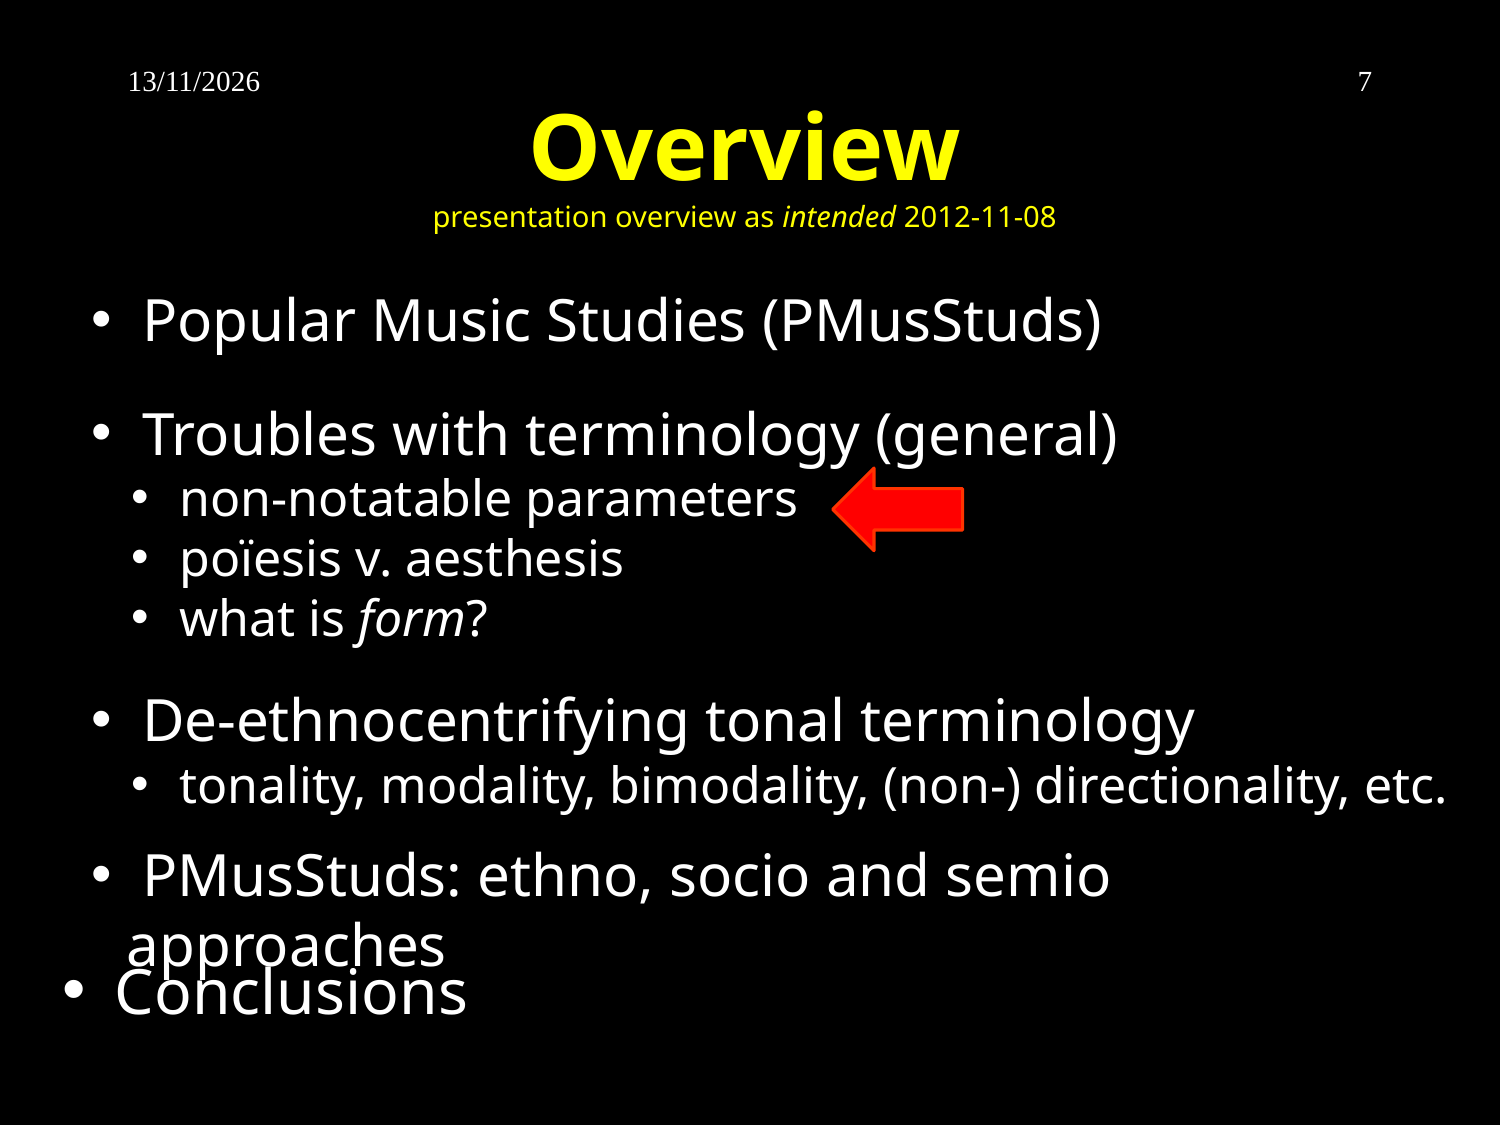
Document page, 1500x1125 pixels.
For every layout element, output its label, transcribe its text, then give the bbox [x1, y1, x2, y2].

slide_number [112, 54, 426, 130]
text_box [832, 468, 963, 551]
text_box Conclusions [47, 940, 484, 1036]
text_box Troubles with terminology (general) non-notatable parameters poïesis v. aesthesis what is form? [76, 389, 1341, 655]
title Overview presentation overview as intended 2012-11-08 [88, 66, 1402, 256]
text_box PMusStuds: ethno, socio and semio approaches [76, 830, 1452, 986]
text_box De-ethnocentrifying tonal terminology tonality, modality, bimodality, (non-) directionality, etc. [76, 675, 1500, 821]
text_box Popular Music Studies (PMusStuds) [76, 275, 1376, 361]
slide_number 7 [1074, 54, 1388, 130]
